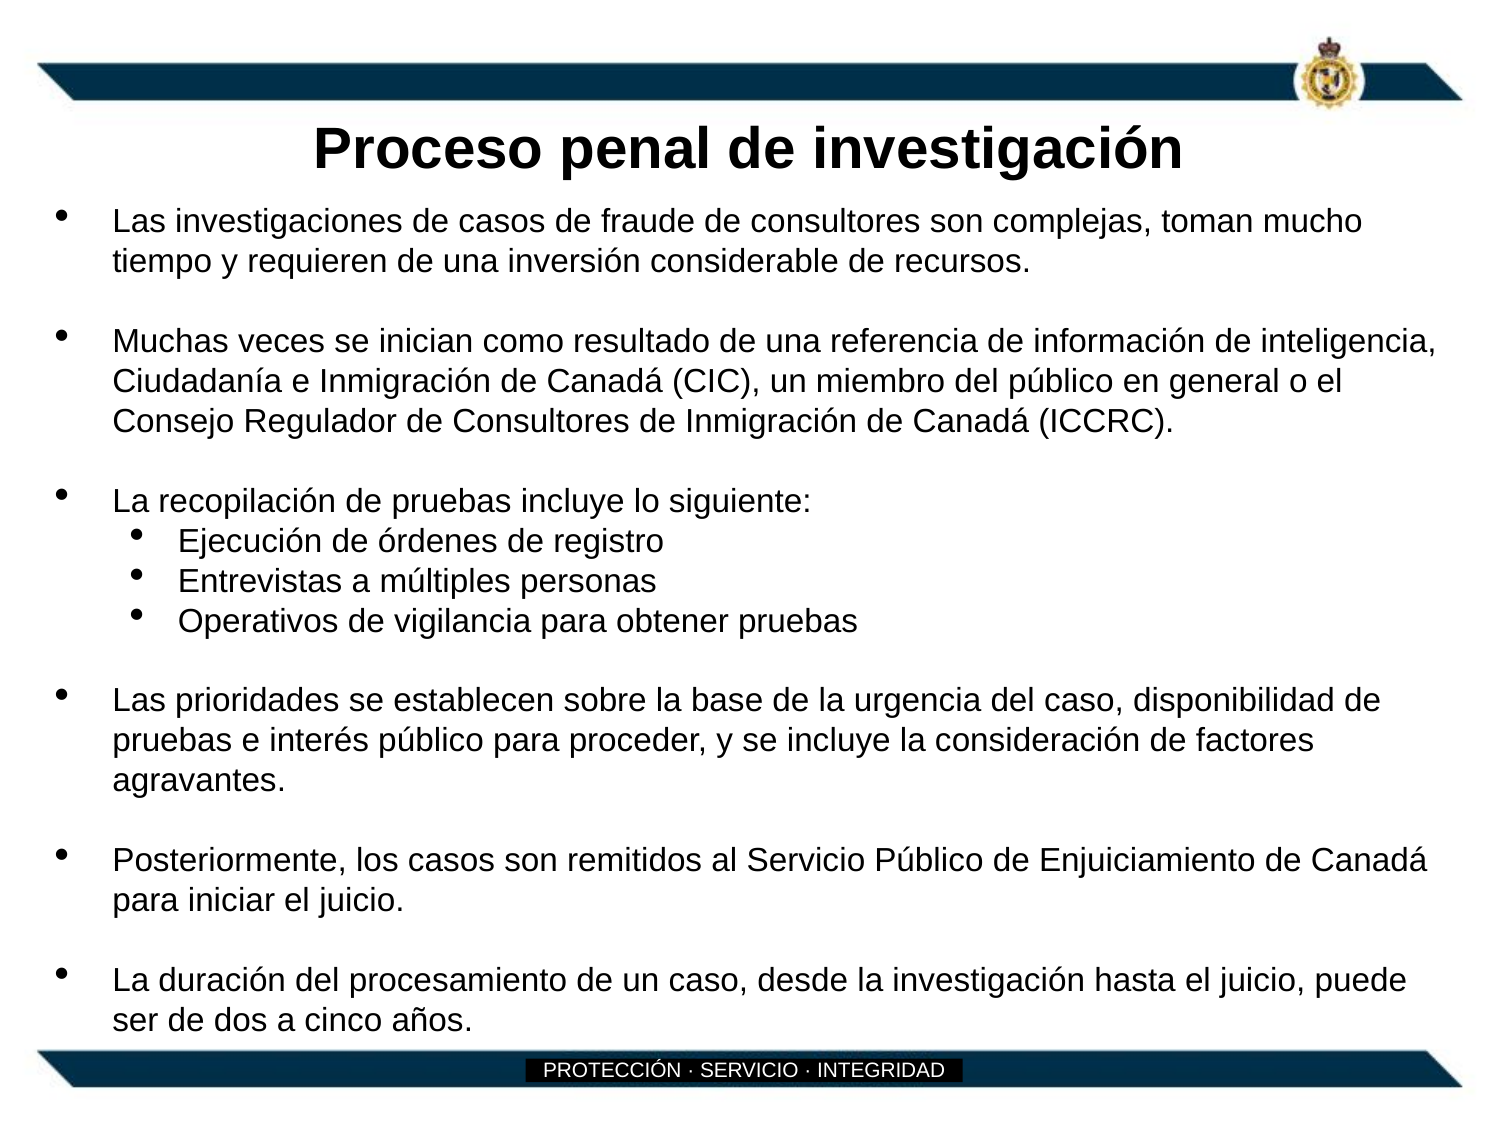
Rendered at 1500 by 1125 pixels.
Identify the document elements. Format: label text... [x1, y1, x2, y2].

list Las investigaciones de casos de fraude de consultores son complejas, toman mucho tiempo y requieren de una inversión considerable de recursos. Muchas veces se inician como resultado de una referencia de información de inteligencia, Ciudadanía e Inmigración de Canadá (CIC), un miembro del público en general o el Consejo Regulador de Consultores de Inmigración de Canadá (ICCRC). La recopilación de pruebas incluye lo siguiente: Ejecución de órdenes de registro Entrevistas a múltiples personas Operativos de vigilancia para obtener pruebas Las prioridades se establecen sobre la base de la urgencia del caso, disponibilidad de pruebas e interés público para proceder, y se incluye la consideración de factores agravantes. Posteriormente, los casos son remitidos al Servicio Público de Enjuiciamiento de Canadá para iniciar el juicio. La duración del procesamiento de un caso, desde la investigación hasta el juicio, puede ser de dos a cinco años. [41, 184, 1459, 1035]
text_box PROTECCIÓN · SERVICIO · INTEGRIDAD [525, 1058, 963, 1083]
picture [0, 0, 1500, 1125]
title Proceso penal de investigación [75, 101, 1425, 184]
